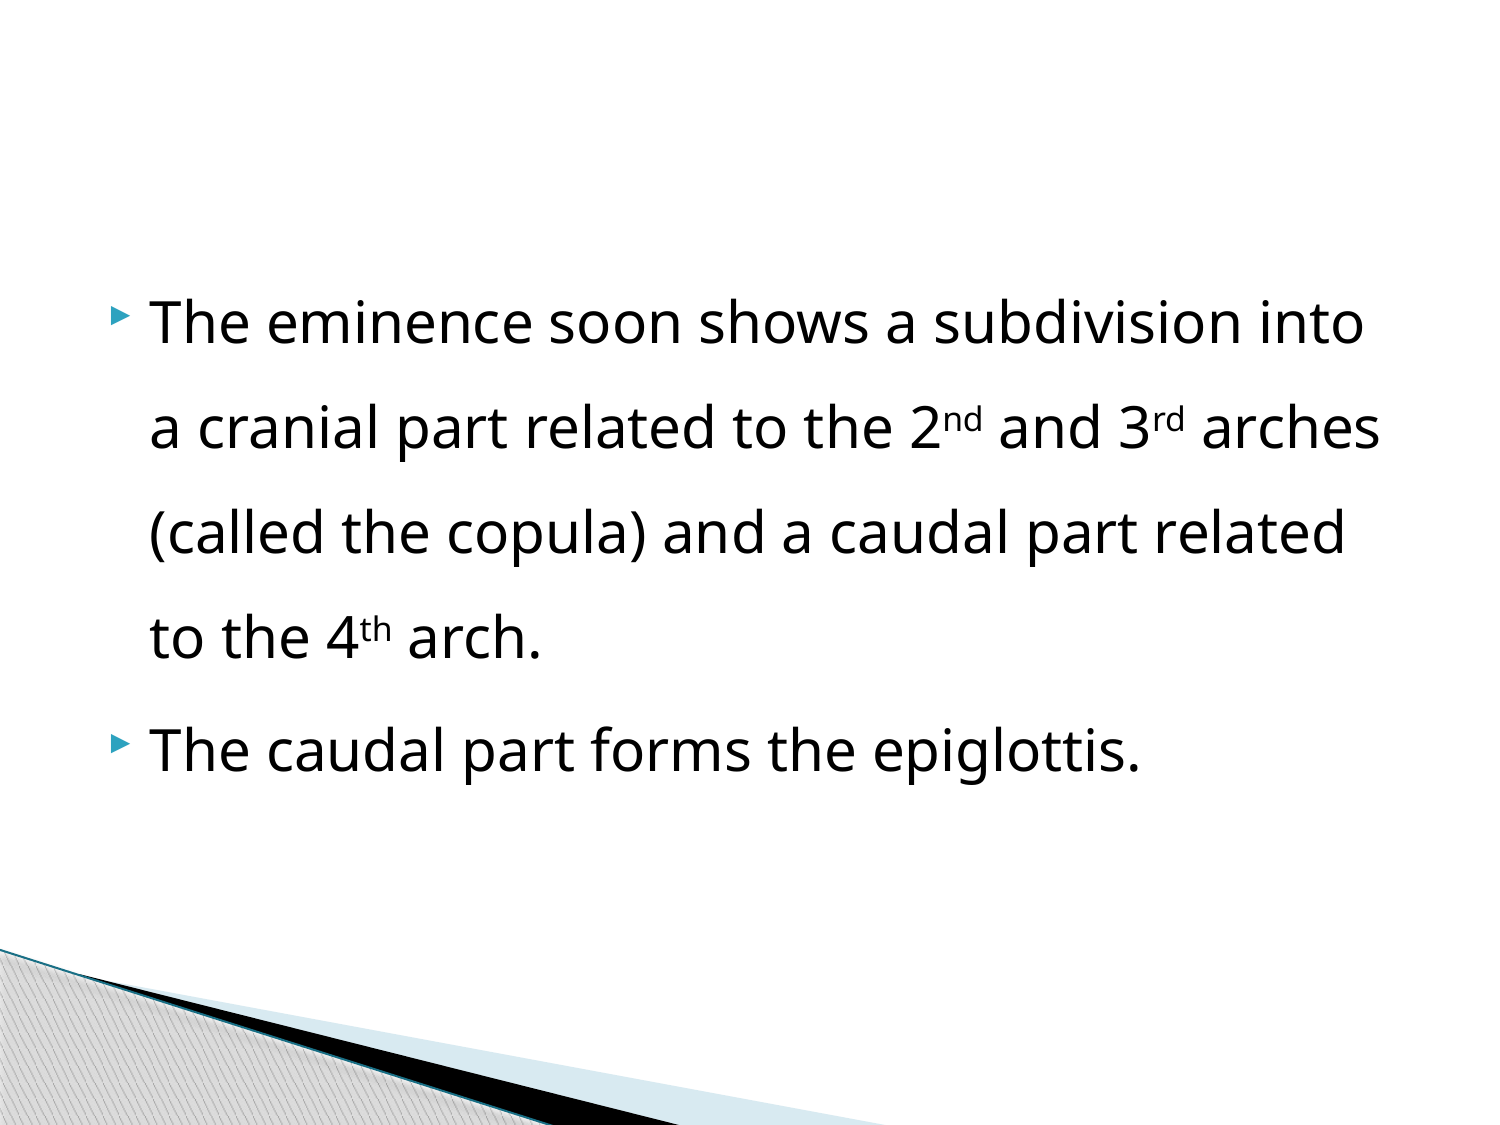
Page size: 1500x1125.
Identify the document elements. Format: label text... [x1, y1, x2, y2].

list The eminence soon shows a subdivision into a cranial part related to the 2nd and 3rd arches (called the copula) and a caudal part related to the 4th arch. The caudal part forms the epiglottis. [75, 243, 1425, 986]
